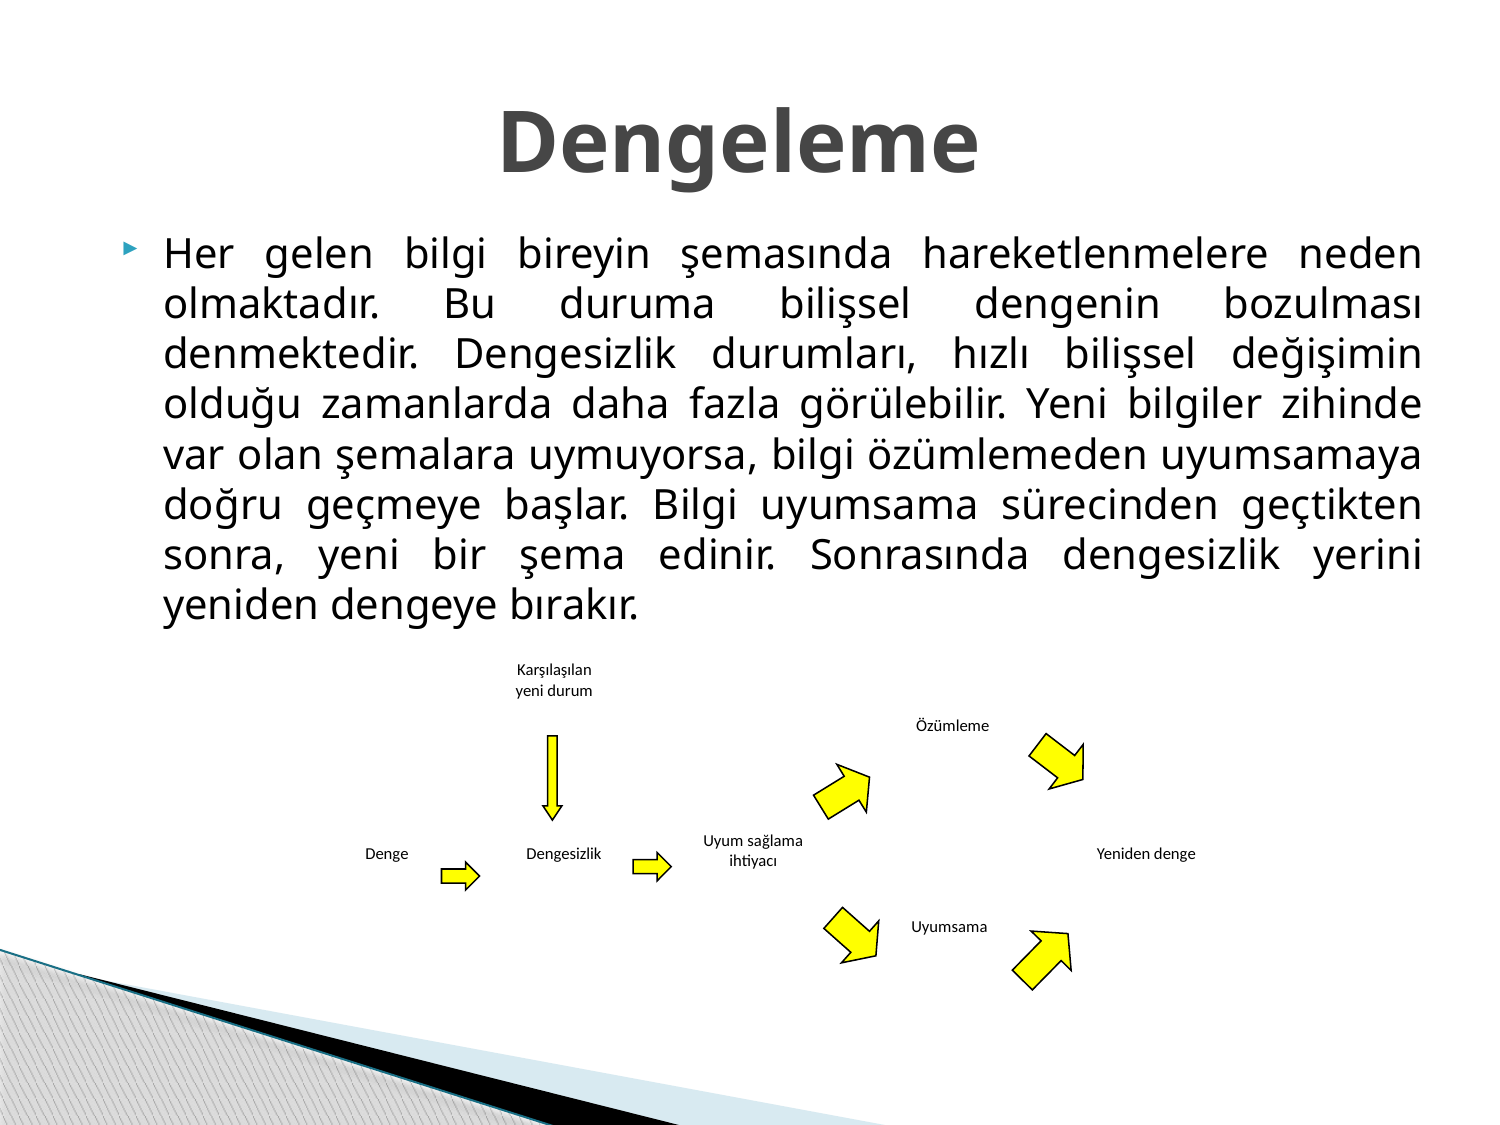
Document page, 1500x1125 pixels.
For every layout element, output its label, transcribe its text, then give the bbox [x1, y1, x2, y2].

title Dengeleme [75, 45, 1425, 233]
list Her gelen bilgi bireyin şemasında hareketlenmelere neden olmaktadır. Bu duruma bilişsel dengenin bozulması denmektedir. Dengesizlik durumları, hızlı bilişsel değişimin olduğu zamanlarda daha fazla görülebilir. Yeni bilgiler zihinde var olan şemalara uymuyorsa, bilgi özümlemeden uyumsamaya doğru geçmeye başlar. Bilgi uyumsama sürecinden geçtikten sonra, yeni bir şema edinir. Sonrasında dengesizlik yerini yeniden dengeye bırakır. [88, 219, 1439, 646]
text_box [336, 644, 1219, 1008]
